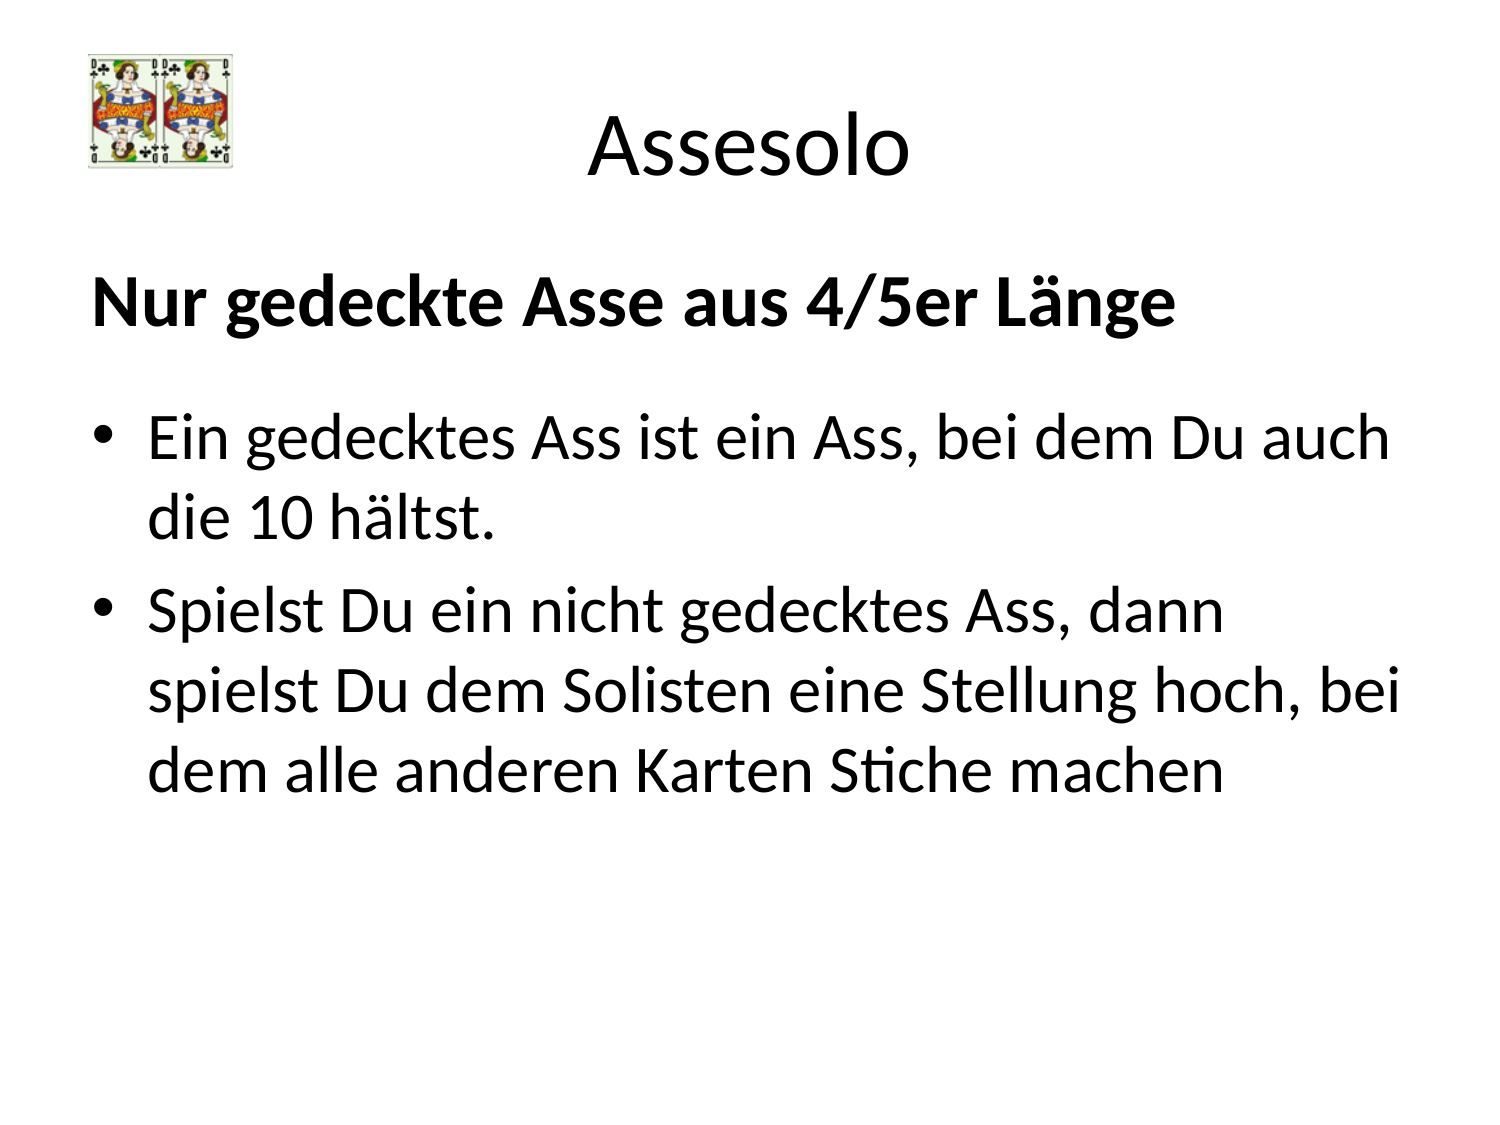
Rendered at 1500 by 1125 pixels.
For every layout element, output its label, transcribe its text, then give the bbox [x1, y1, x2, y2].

list Nur gedeckte Asse aus 4/5er Länge [76, 243, 1436, 362]
list Ein gedecktes Ass ist ein Ass, bei dem Du auch die 10 hältst. Spielst Du ein nicht gedecktes Ass, dann spielst Du dem Solisten eine Stellung hoch, bei dem alle anderen Karten Stiche machen [76, 385, 1427, 823]
title Assesolo [75, 45, 1425, 233]
